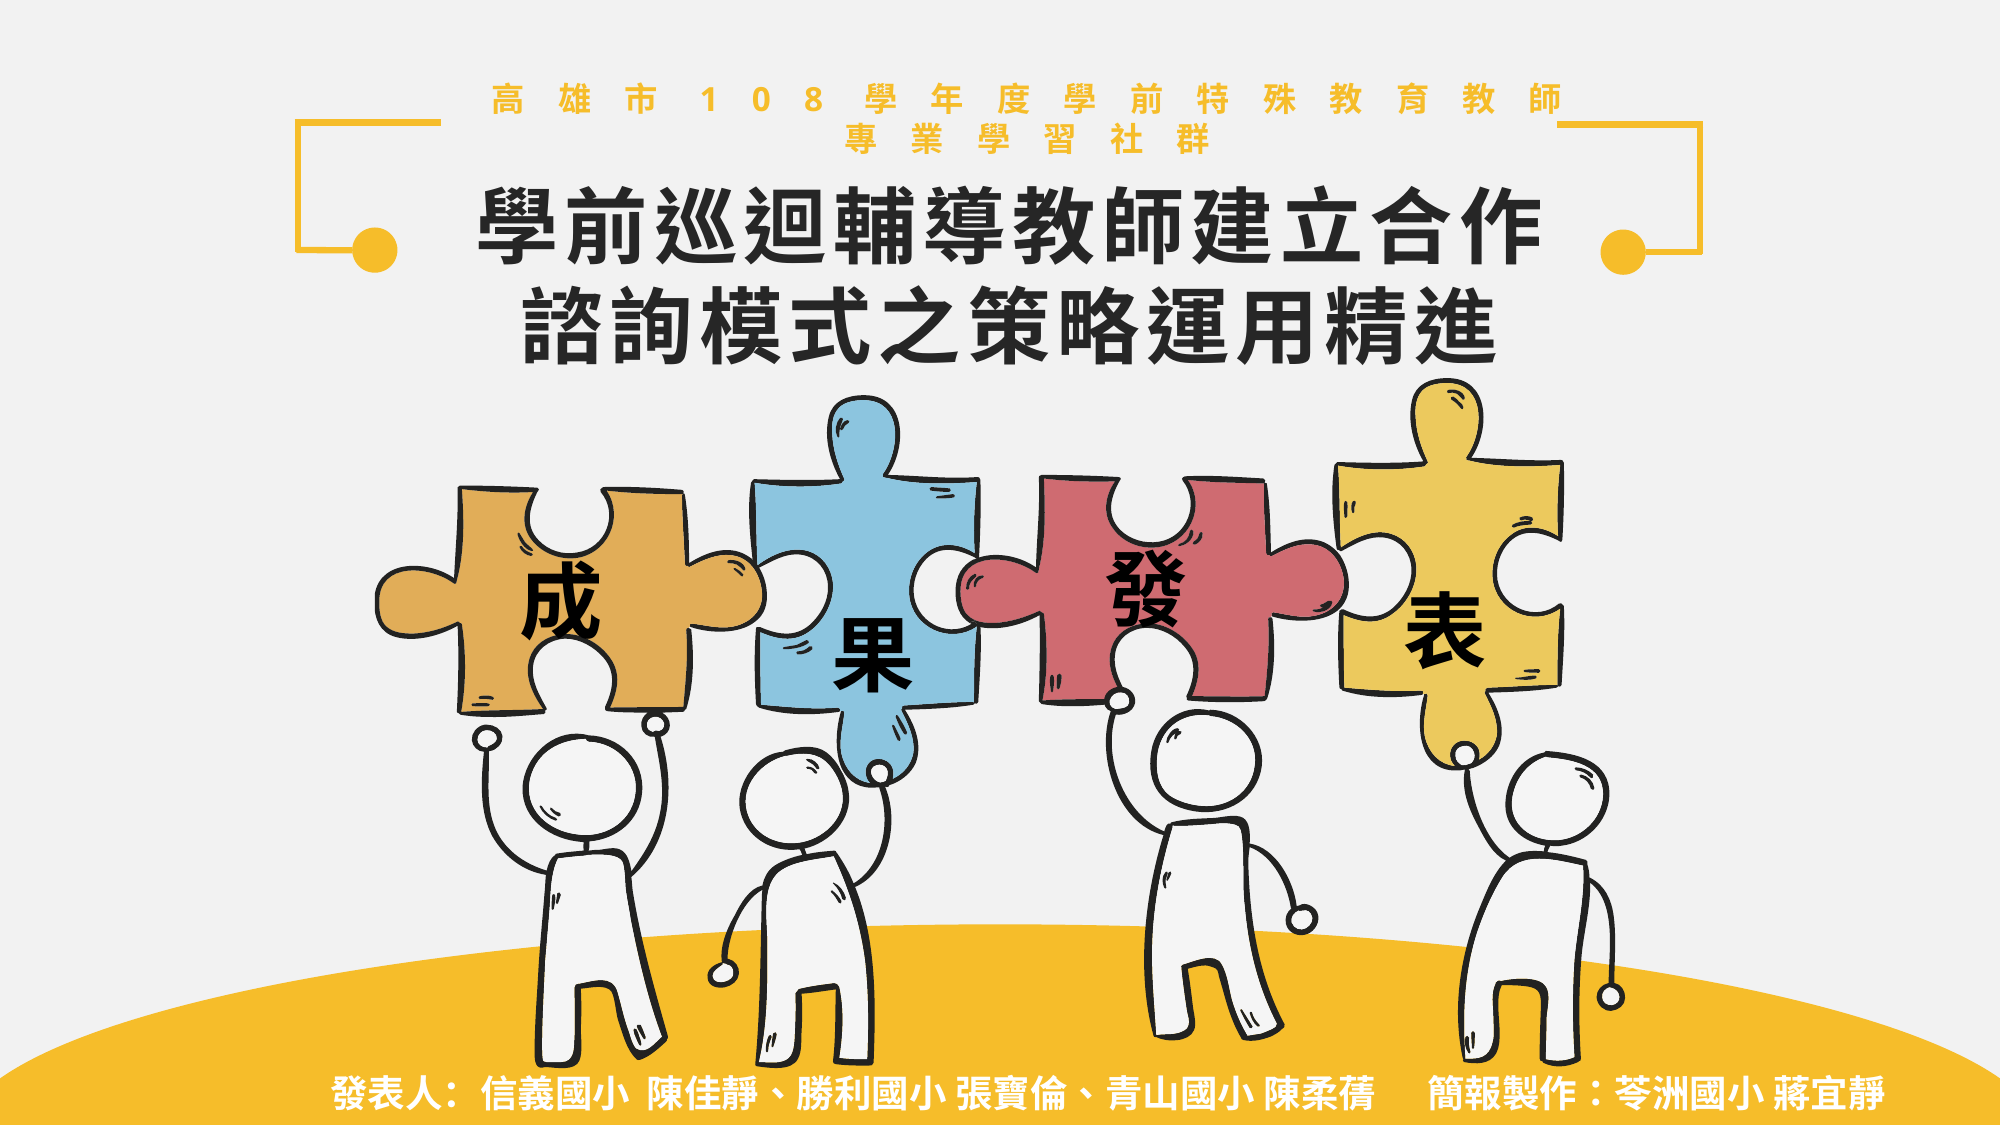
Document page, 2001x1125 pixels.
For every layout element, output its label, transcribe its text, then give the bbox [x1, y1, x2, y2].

text_box 發表人：信義國小 陳佳靜、勝利國小 張寶倫、青山國小 陳柔蒨 簡報製作：苓洲國小 蔣宜靜 [315, 1062, 1901, 1123]
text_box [1556, 124, 1704, 275]
picture [374, 377, 1626, 1070]
text_box 學前巡迴輔導教師建立合作 諮詢模式之策略運用精進 [460, 167, 1559, 377]
text_box [0, 966, 2000, 1125]
text_box 高雄市108學年度學前特殊教育教師 專業學習社群 [443, 71, 1612, 166]
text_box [294, 122, 442, 273]
